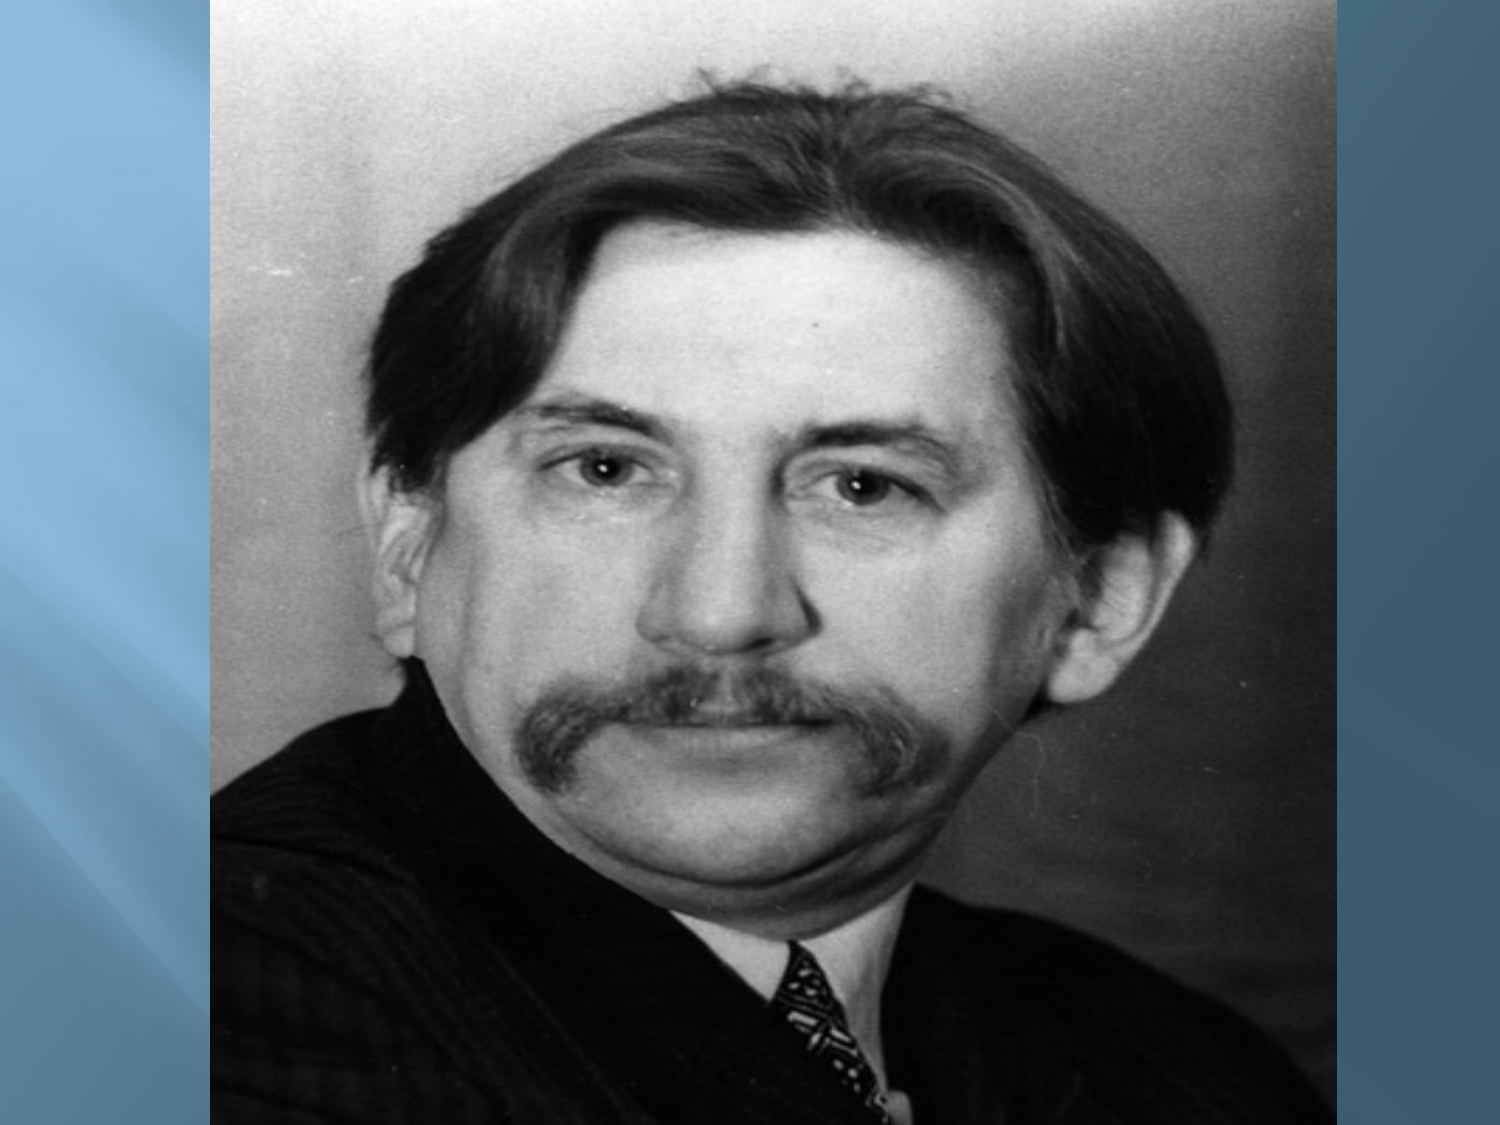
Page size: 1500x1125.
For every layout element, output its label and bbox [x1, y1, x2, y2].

picture [210, 0, 1337, 1125]
